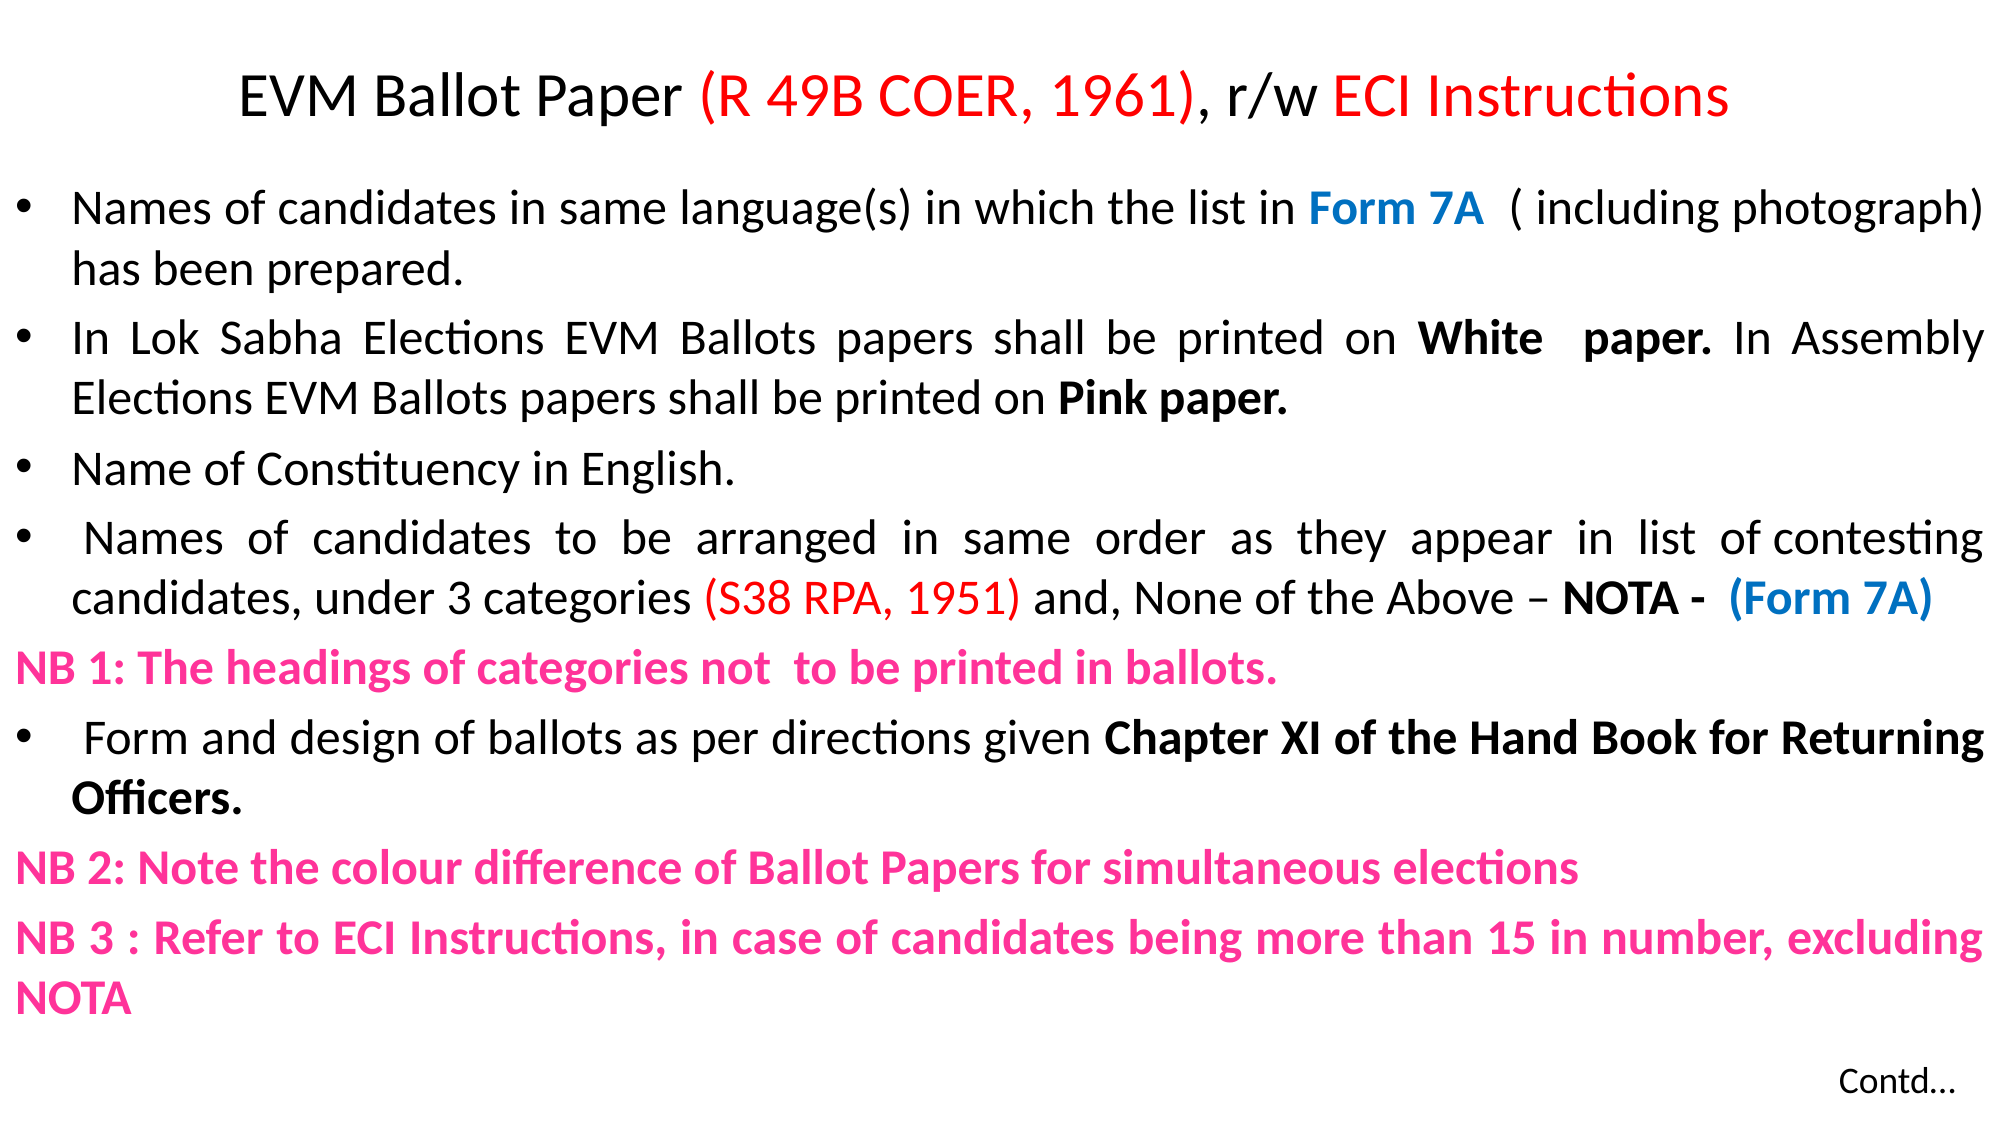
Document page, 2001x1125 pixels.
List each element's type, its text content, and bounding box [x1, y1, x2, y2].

title EVM Ballot Paper (R 49B COER, 1961), r/w ECI Instructions [0, 45, 2000, 137]
list Names of candidates in same language(s) in which the list in Form 7A ( including photograph) has been prepared. In Lok Sabha Elections EVM Ballots papers shall be printed on White paper. In Assembly Elections EVM Ballots papers shall be printed on Pink paper. Name of Constituency in English. Names of candidates to be arranged in same order as they appear in list of contesting candidates, under 3 categories (S38 RPA, 1951) and, None of the Above – NOTA - (Form 7A) NB 1: The headings of categories not to be printed in ballots. Form and design of ballots as per directions given Chapter XI of the Hand Book for Returning Officers. NB 2: Note the colour difference of Ballot Papers for simultaneous elections NB 3 : Refer to ECI Instructions, in case of candidates being more than 15 in number, excluding NOTA [0, 137, 2000, 1032]
text_box Contd… [1824, 1048, 1980, 1109]
